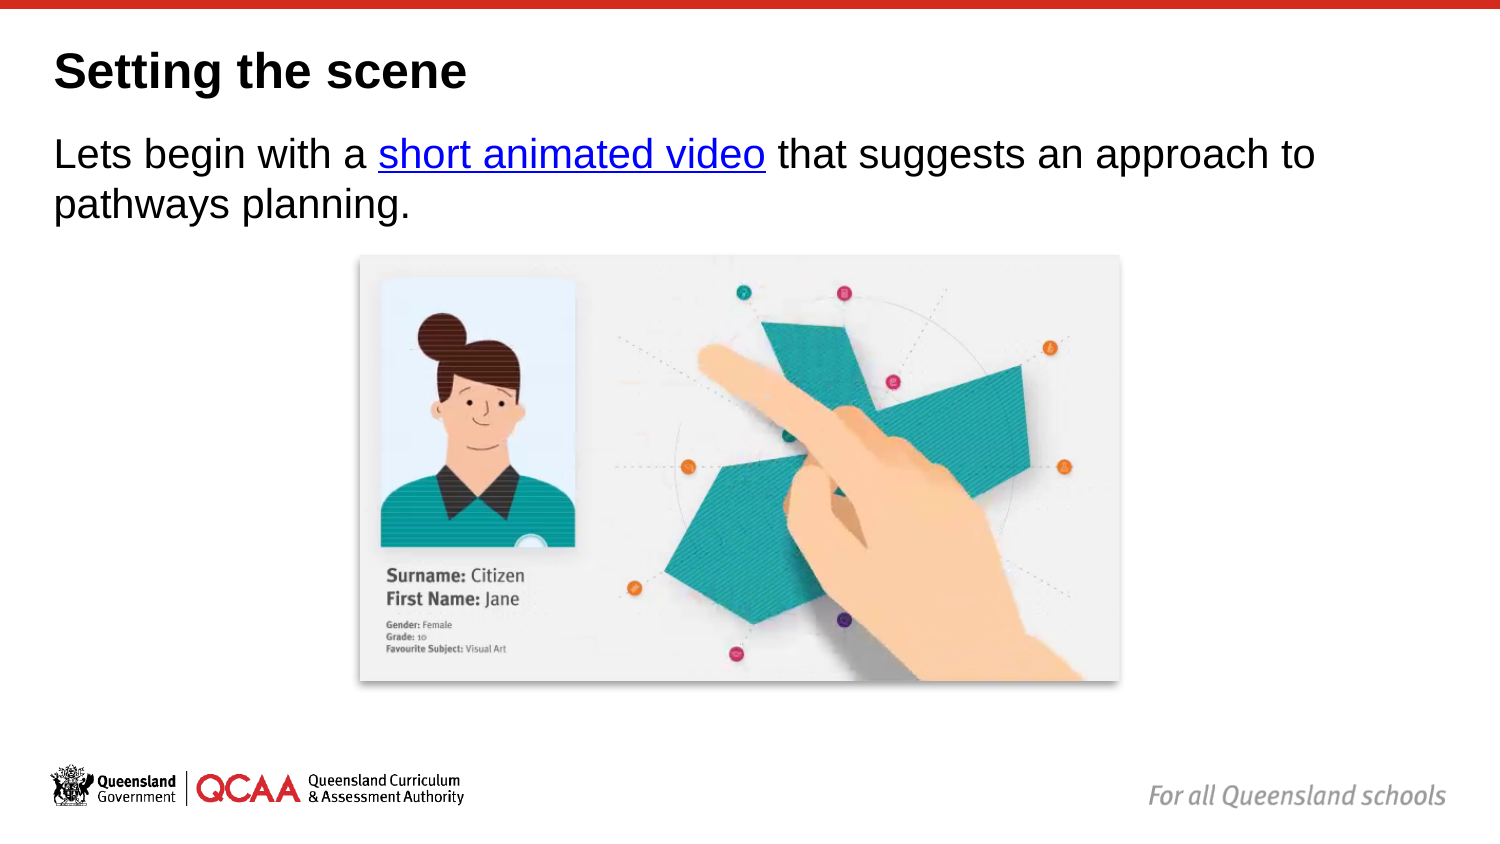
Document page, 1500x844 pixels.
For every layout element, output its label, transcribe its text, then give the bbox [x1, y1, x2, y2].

picture [1149, 784, 1446, 809]
picture [360, 255, 1120, 681]
title Setting the scene [53, 45, 1448, 105]
list Lets begin with a short animated video that suggests an approach to pathways planning. [53, 126, 1448, 233]
picture [50, 764, 464, 806]
